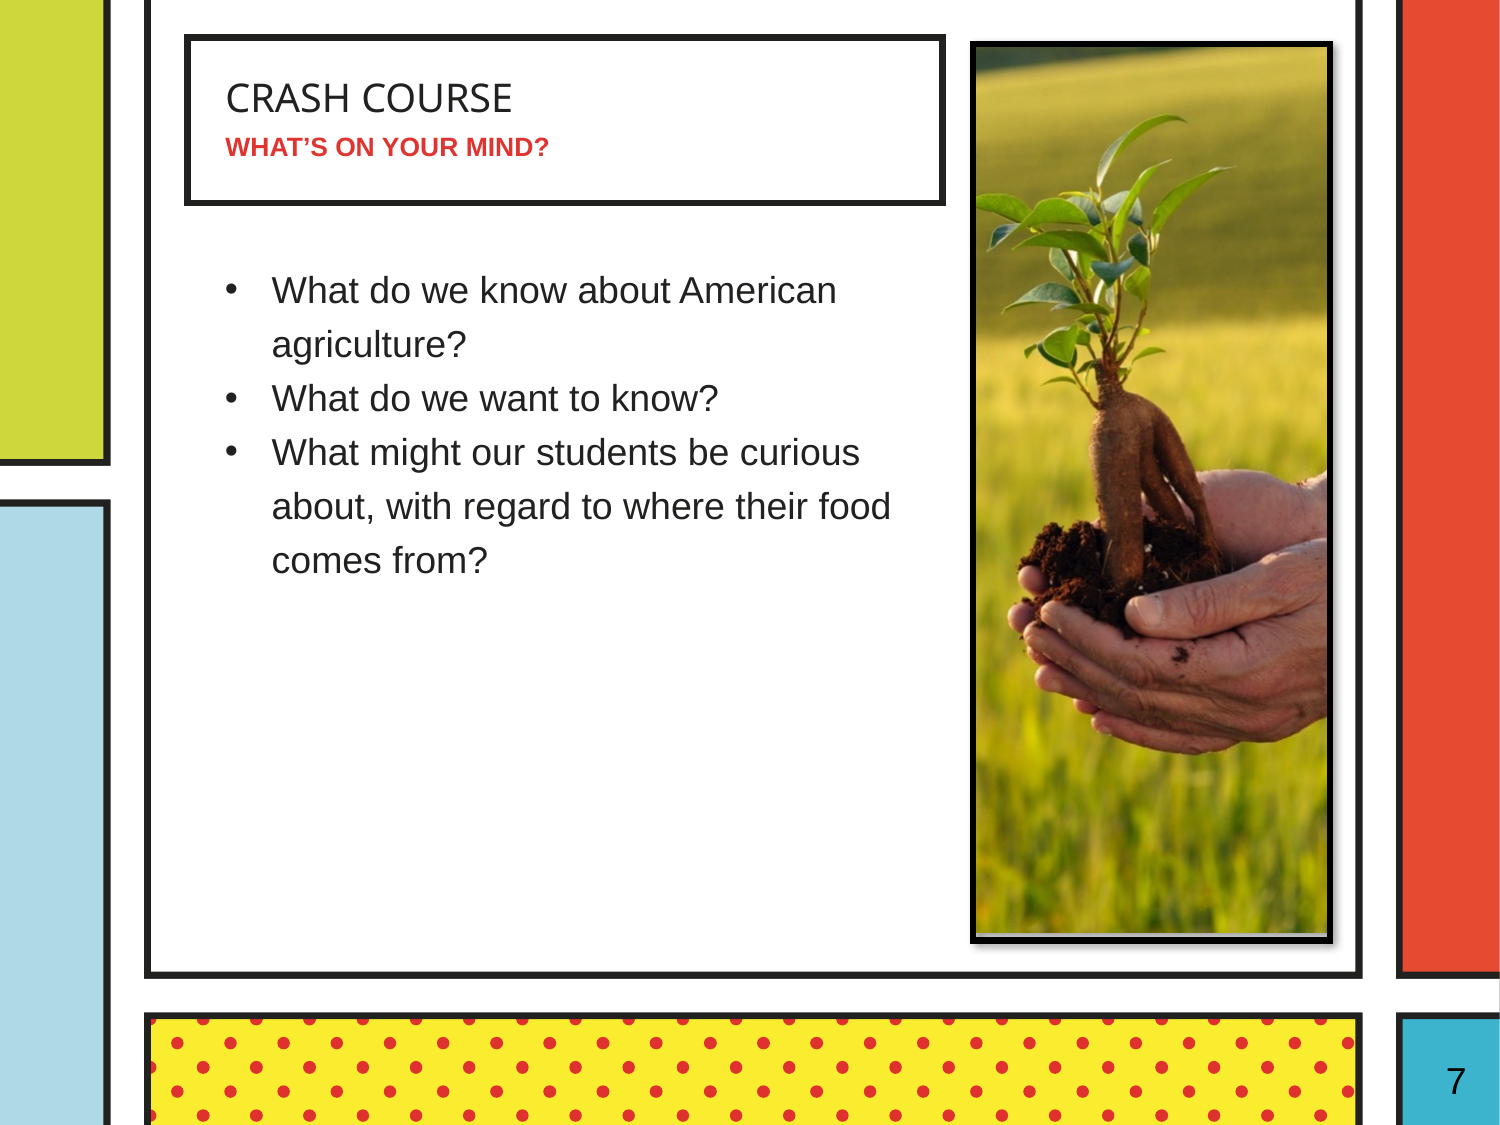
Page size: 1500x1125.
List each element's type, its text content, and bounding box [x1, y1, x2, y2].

text_box 7 [1412, 1049, 1500, 1110]
list What do we know about American agriculture? What do we want to know? What might our students be curious about, with regard to where their food comes from? [209, 249, 943, 941]
subtitle What’s on your mind? [210, 122, 941, 170]
picture [976, 46, 1328, 938]
title Crash Course [210, 65, 941, 121]
